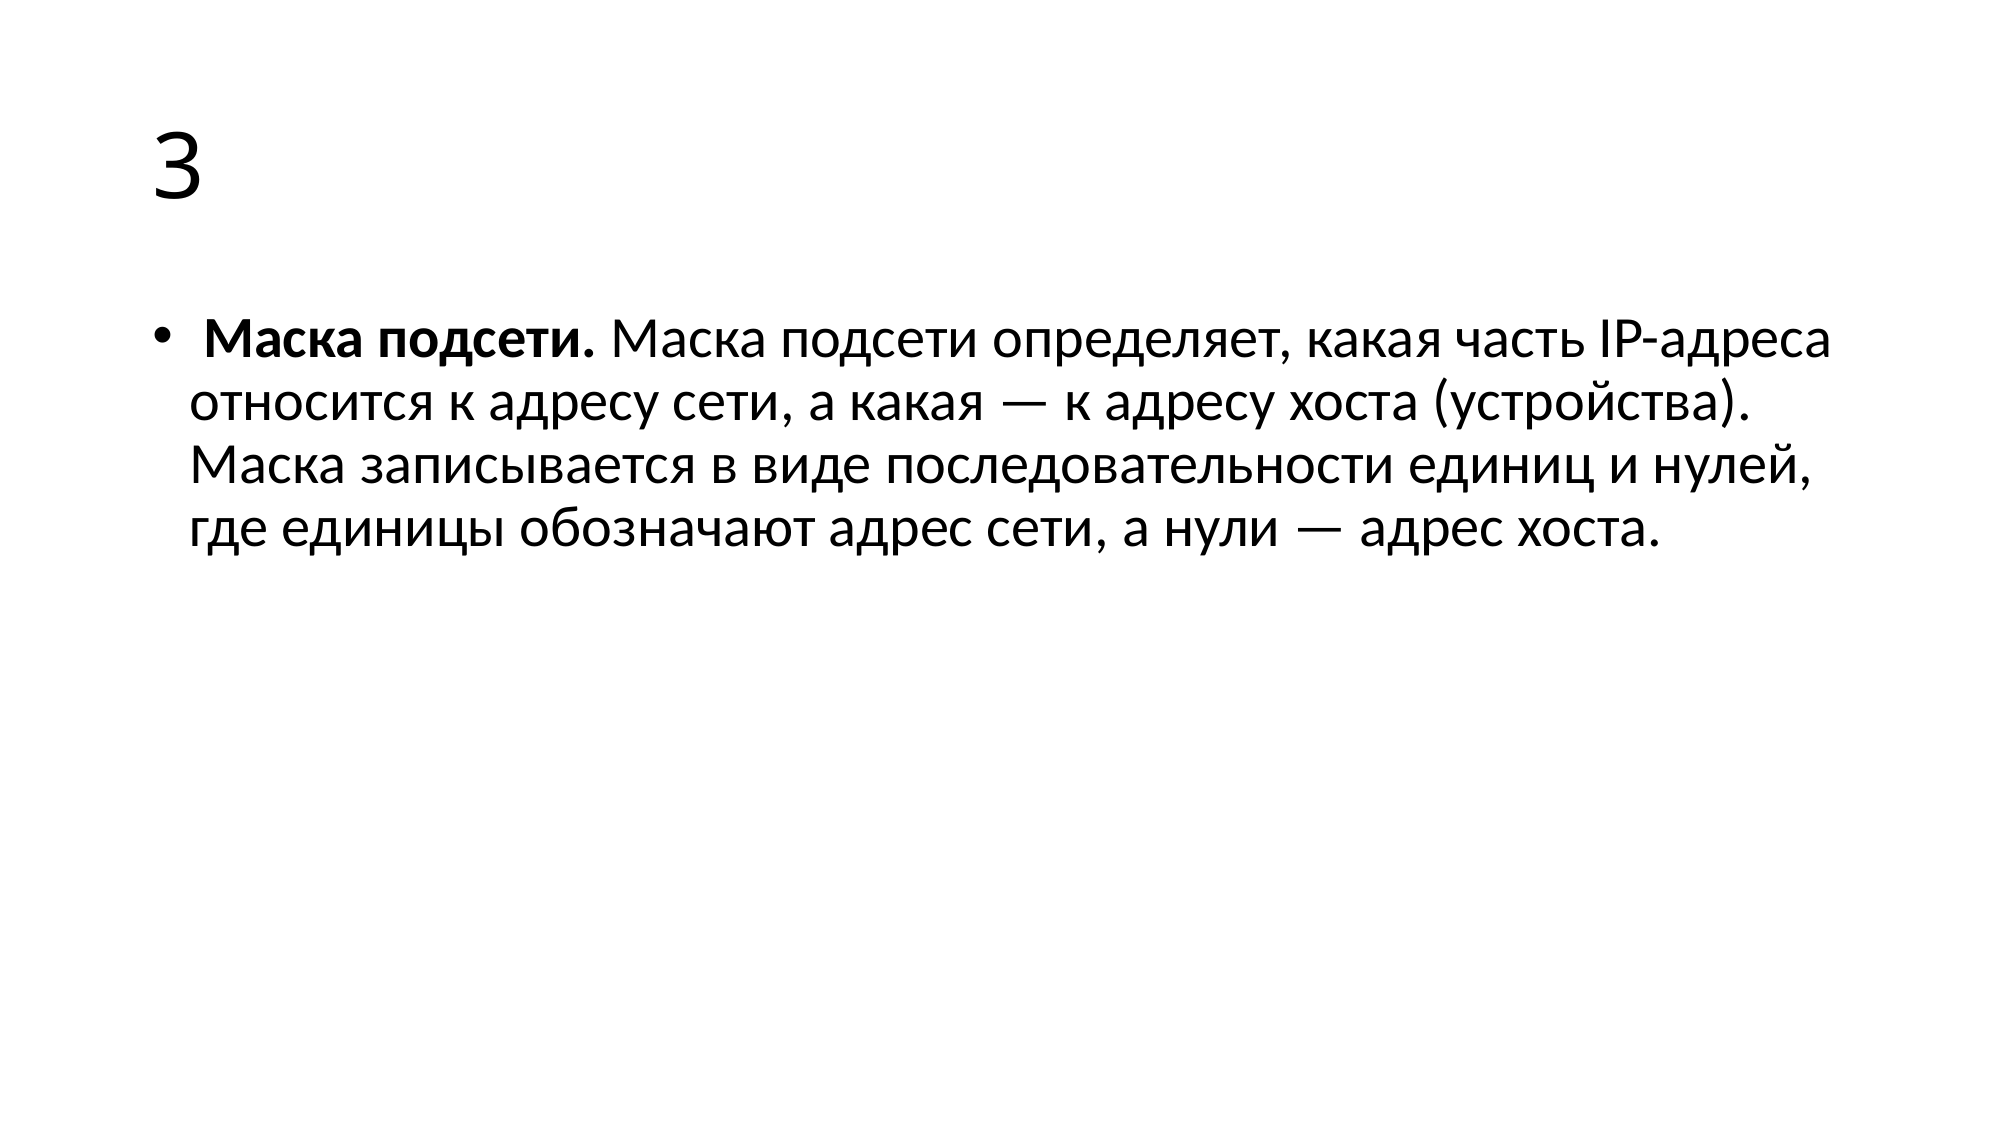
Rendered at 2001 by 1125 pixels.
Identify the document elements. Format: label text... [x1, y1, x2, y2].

list Маска подсети. Маска подсети определяет, какая часть IP-адреса относится к адресу сети, а какая — к адресу хоста (устройства). Маска записывается в виде последовательности единиц и нулей, где единицы обозначают адрес сети, а нули — адрес хоста. [137, 299, 1863, 1014]
title 3 [137, 59, 1863, 278]
